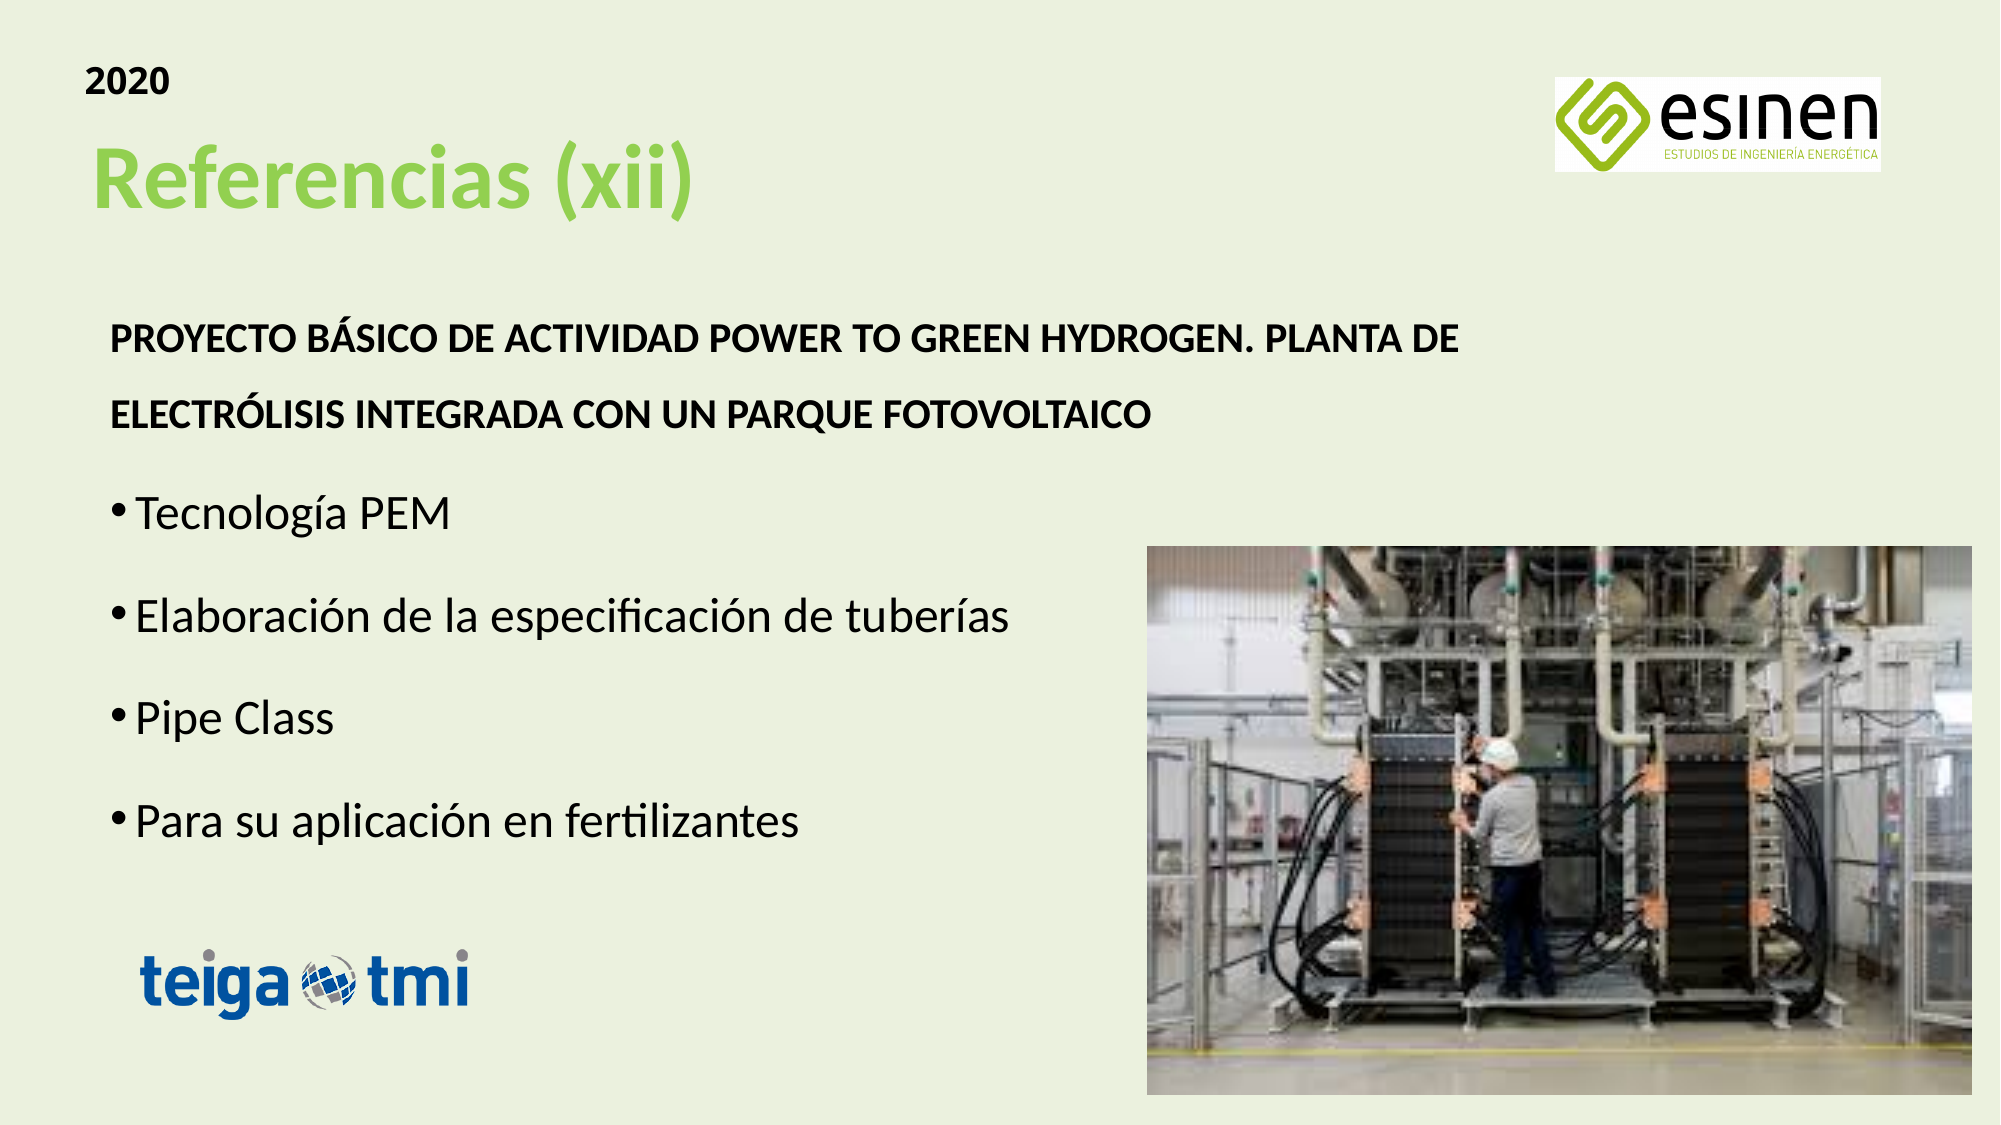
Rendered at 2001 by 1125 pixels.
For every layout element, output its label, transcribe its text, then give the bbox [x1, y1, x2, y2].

picture [1147, 546, 1972, 1096]
text_box 2020 [69, 49, 395, 110]
picture [1555, 77, 1882, 173]
list PROYECTO BÁSICO DE ACTIVIDAD POWER TO GREEN HYDROGEN. PLANTA DE ELECTRÓLISIS INTEGRADA CON UN PARQUE FOTOVOLTAICO Tecnología PEM Elaboración de la especificación de tuberías Pipe Class Para su aplicación en fertilizantes [78, 276, 1612, 861]
picture [139, 949, 468, 1021]
title Referencias (xii) [0, 96, 821, 247]
